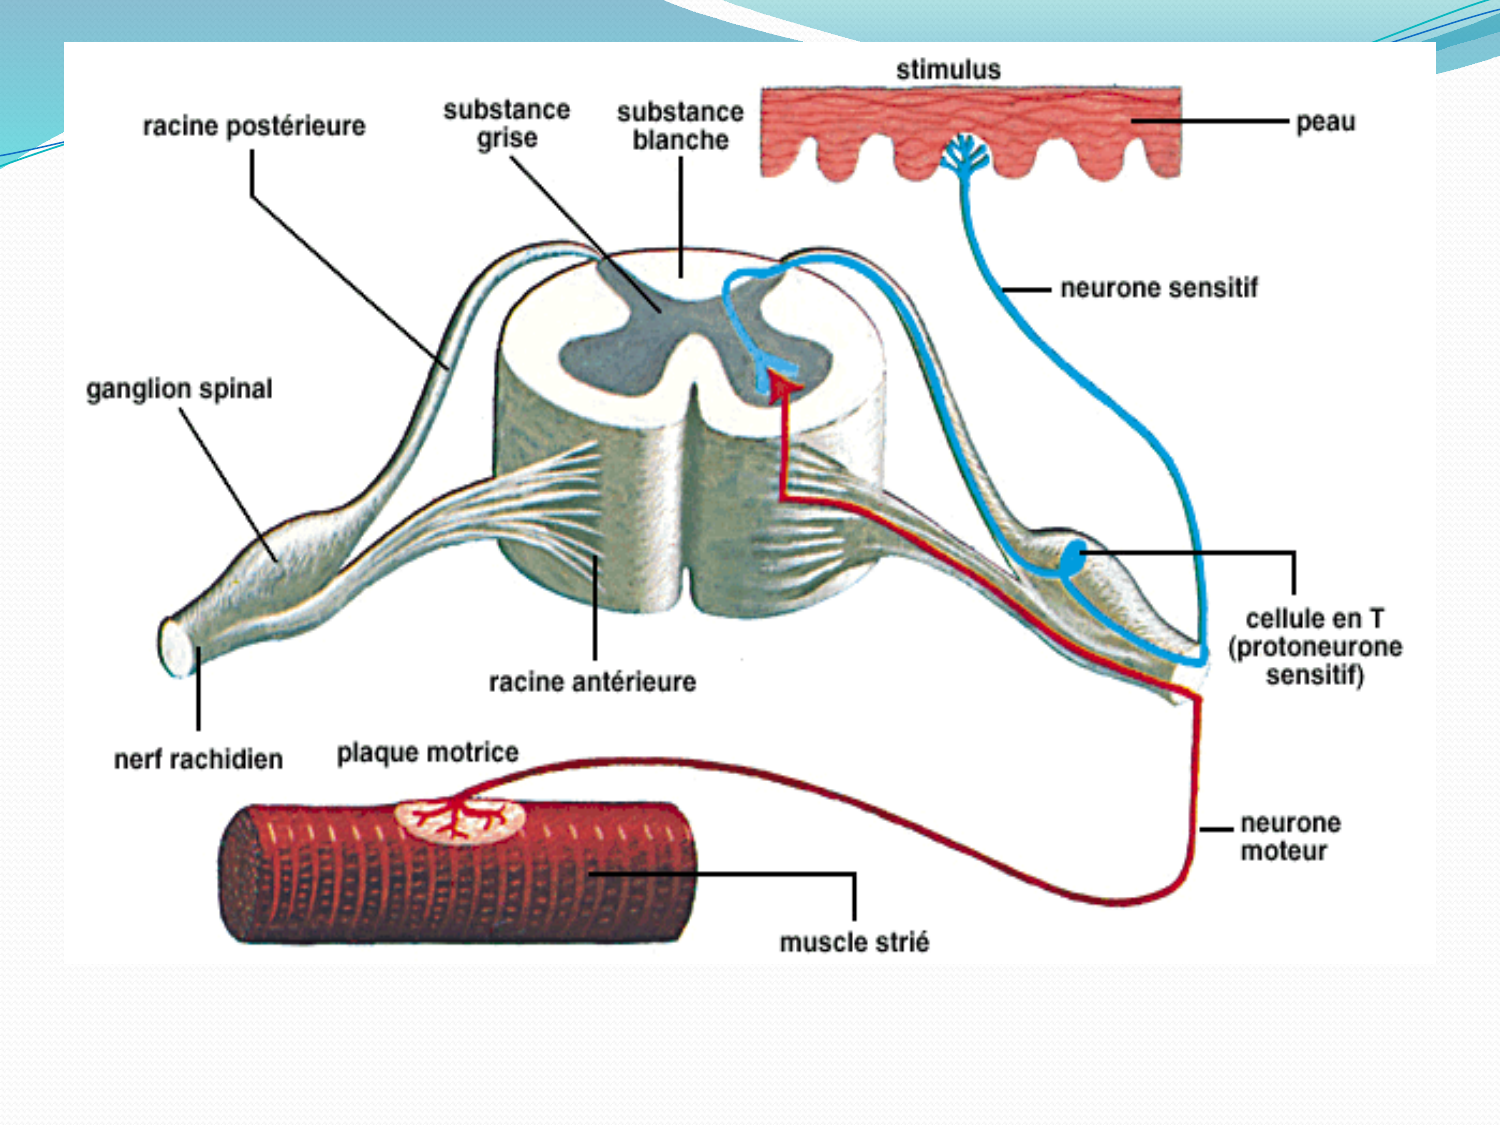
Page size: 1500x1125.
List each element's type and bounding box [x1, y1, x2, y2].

picture [64, 42, 1436, 965]
